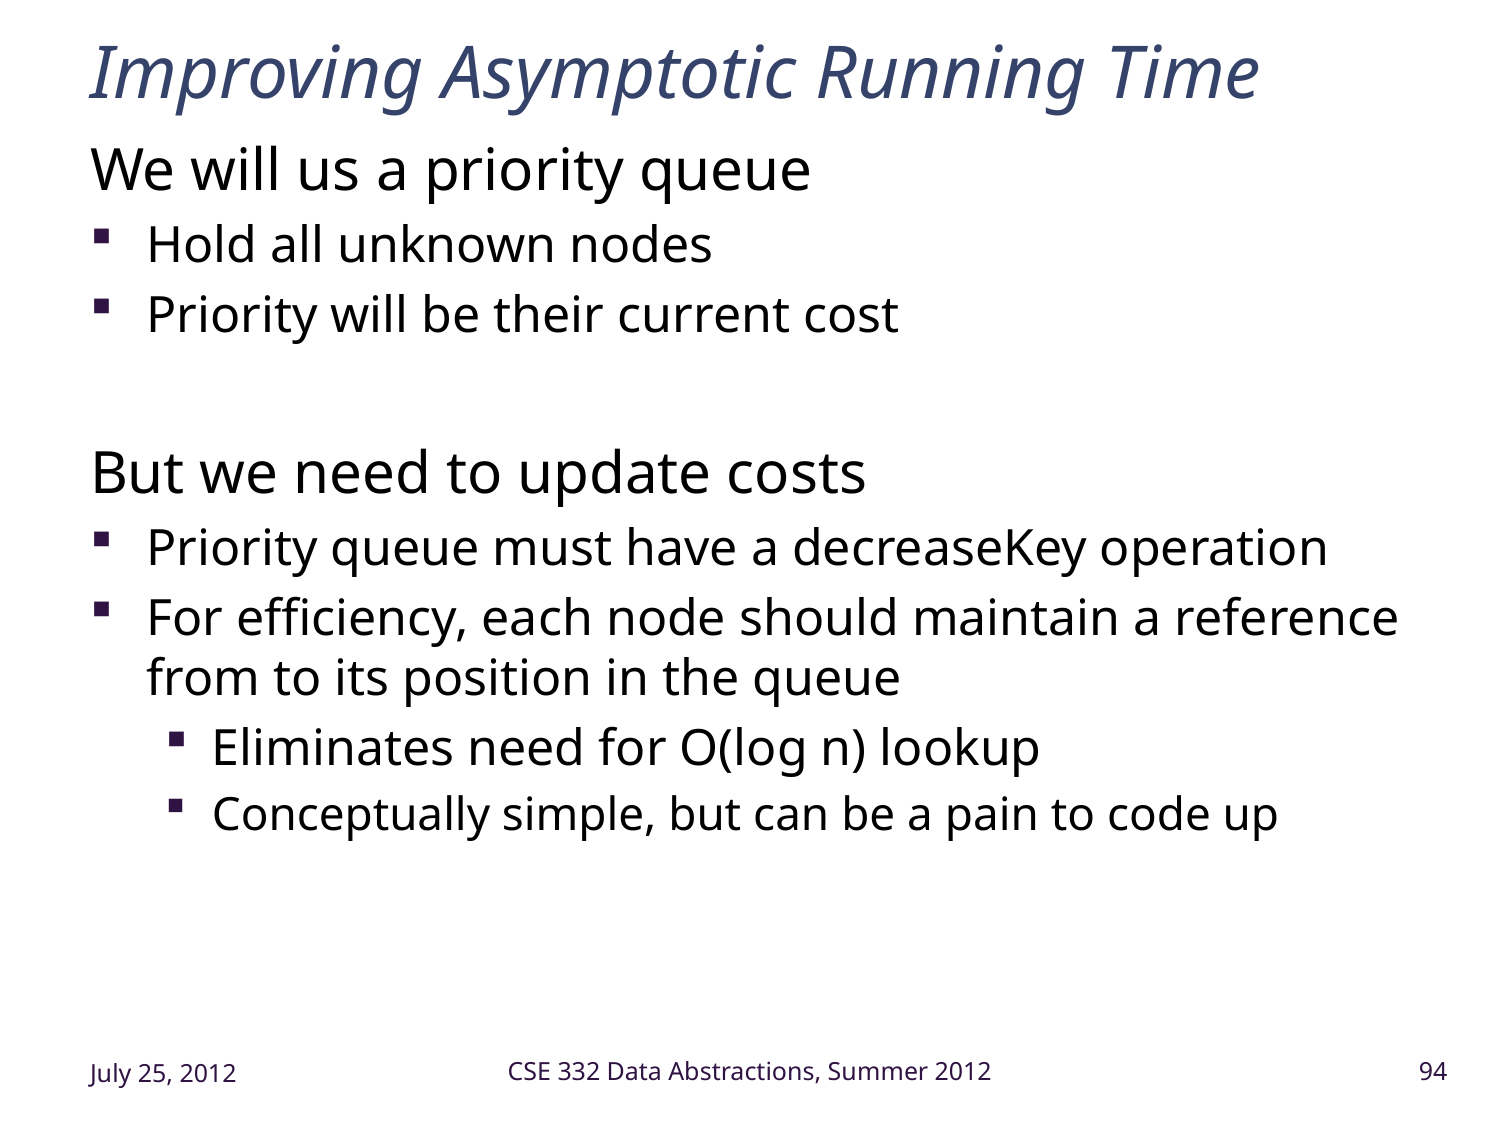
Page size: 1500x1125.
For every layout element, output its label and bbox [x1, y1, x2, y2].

slide_number [75, 1042, 338, 1103]
title [75, 24, 1463, 105]
slide_number [1333, 1042, 1463, 1103]
footer [348, 1042, 1152, 1103]
list [75, 125, 1463, 1025]
